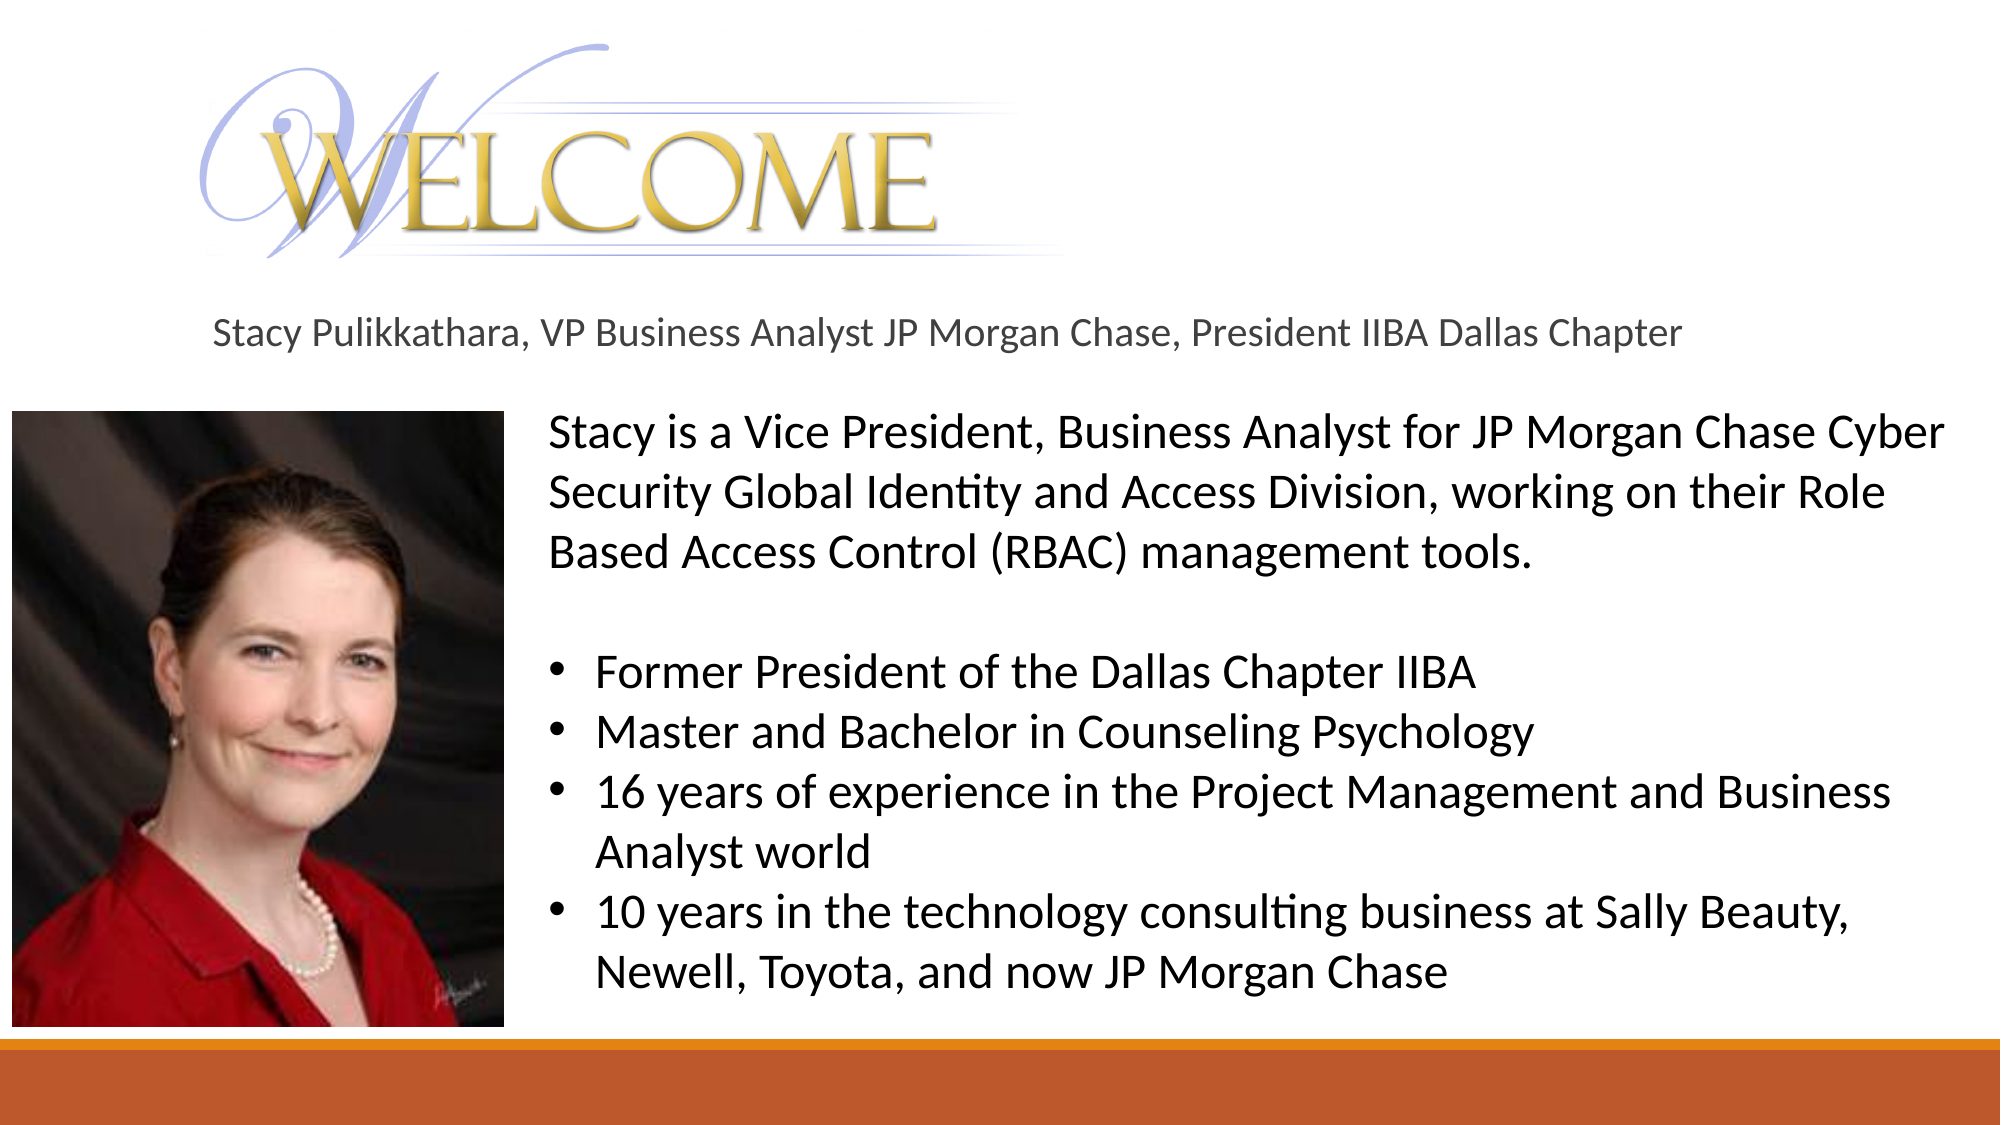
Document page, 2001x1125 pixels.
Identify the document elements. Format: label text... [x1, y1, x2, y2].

picture [11, 411, 505, 1028]
picture [172, 26, 1152, 281]
text_box Stacy is a Vice President, Business Analyst for JP Morgan Chase Cyber Security Global Identity and Access Division, working on their Role Based Access Control (RBAC) management tools. Former President of the Dallas Chapter IIBA Master and Bachelor in Counseling Psychology 16 years of experience in the Project Management and Business Analyst world 10 years in the technology consulting business at Sally Beauty, Newell, Toyota, and now JP Morgan Chase [533, 391, 1988, 1007]
list Stacy Pulikkathara, VP Business Analyst JP Morgan Chase, President IIBA Dallas Chapter [197, 302, 1830, 392]
